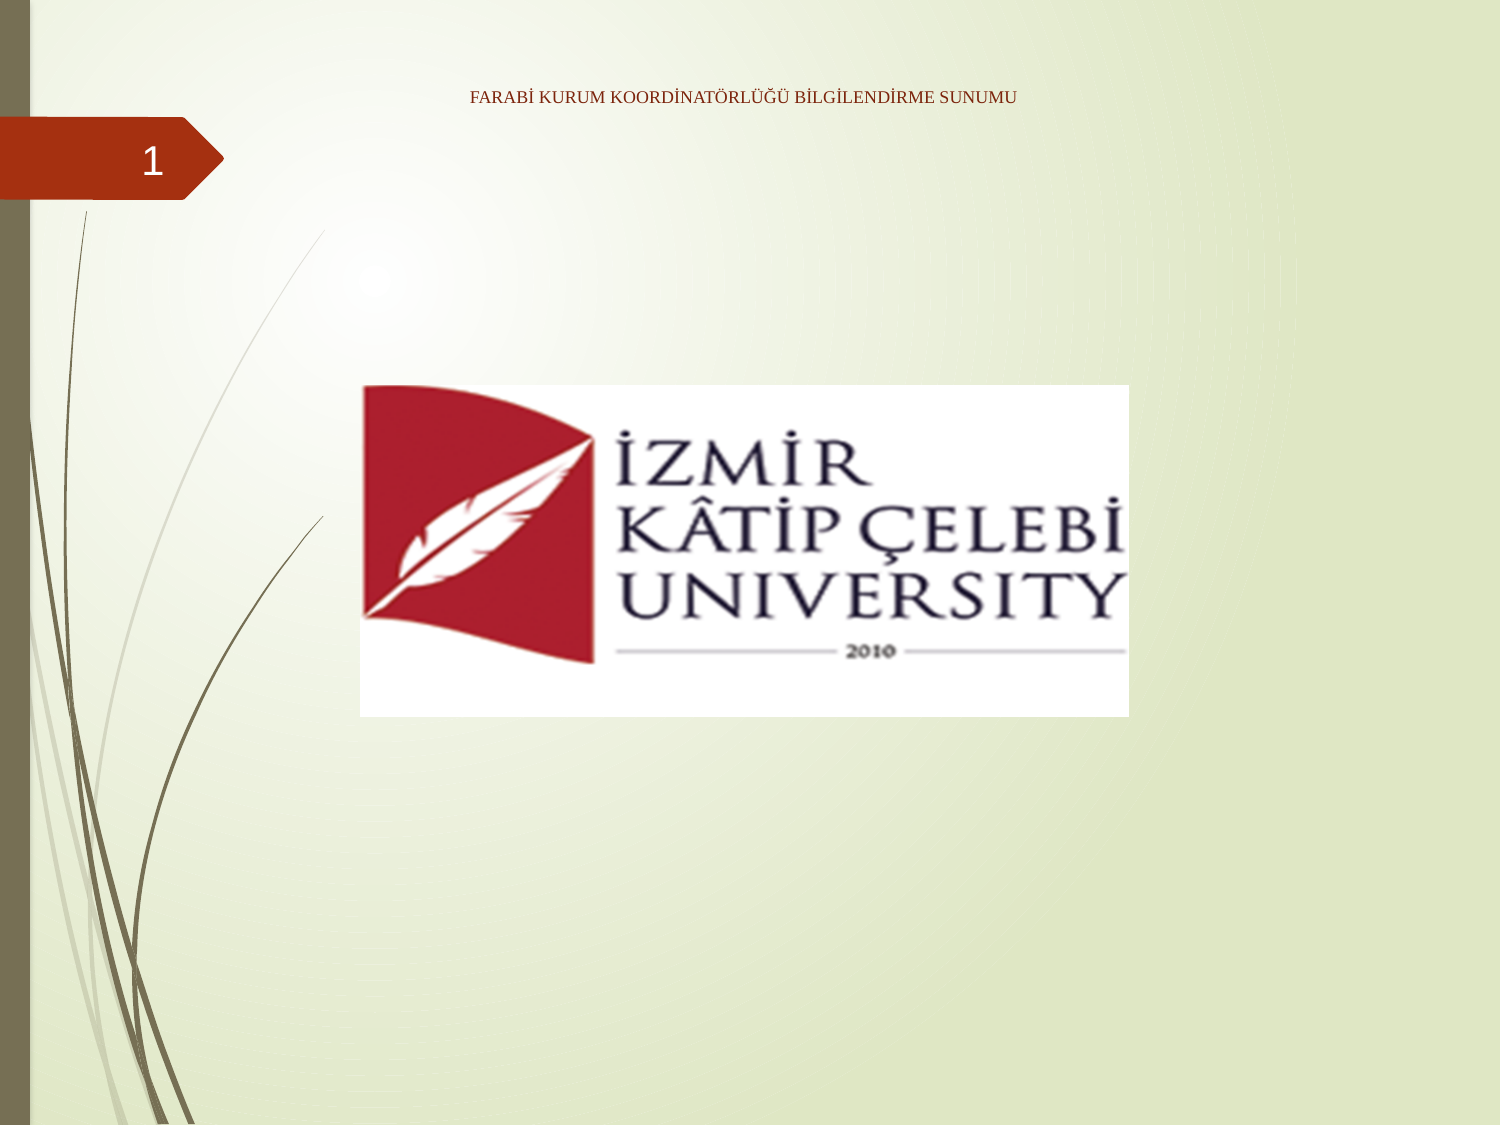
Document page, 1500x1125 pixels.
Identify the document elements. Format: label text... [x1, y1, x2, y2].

slide_number 1 [83, 129, 180, 190]
picture [359, 385, 1129, 717]
title FARABİ KURUM KOORDİNATÖRLÜĞÜ BİLGİLENDİRME SUNUMU [147, 78, 1341, 244]
